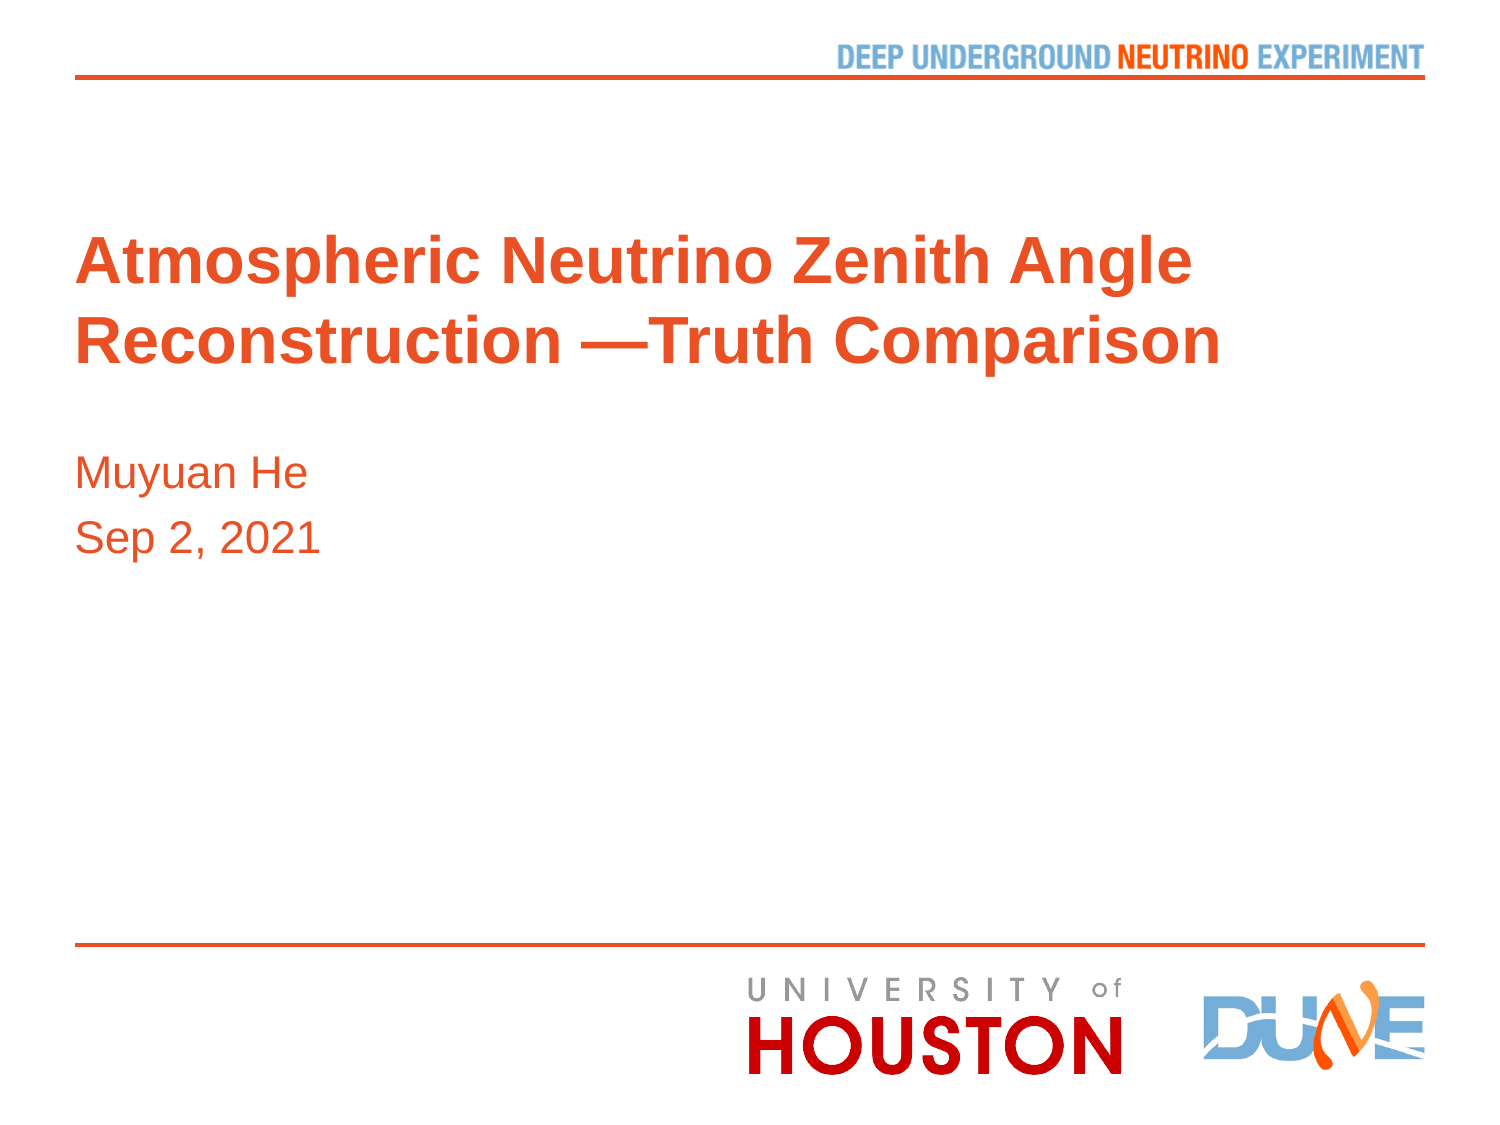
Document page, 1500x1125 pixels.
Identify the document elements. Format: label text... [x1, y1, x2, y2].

picture [835, 40, 1113, 72]
title Atmospheric Neutrino Zenith Angle Reconstruction —Truth Comparison [74, 189, 1424, 378]
picture [1116, 39, 1426, 71]
picture [1201, 976, 1427, 1072]
picture [744, 977, 1126, 1080]
subtitle Muyuan He Sep 2, 2021 [73, 441, 1424, 726]
